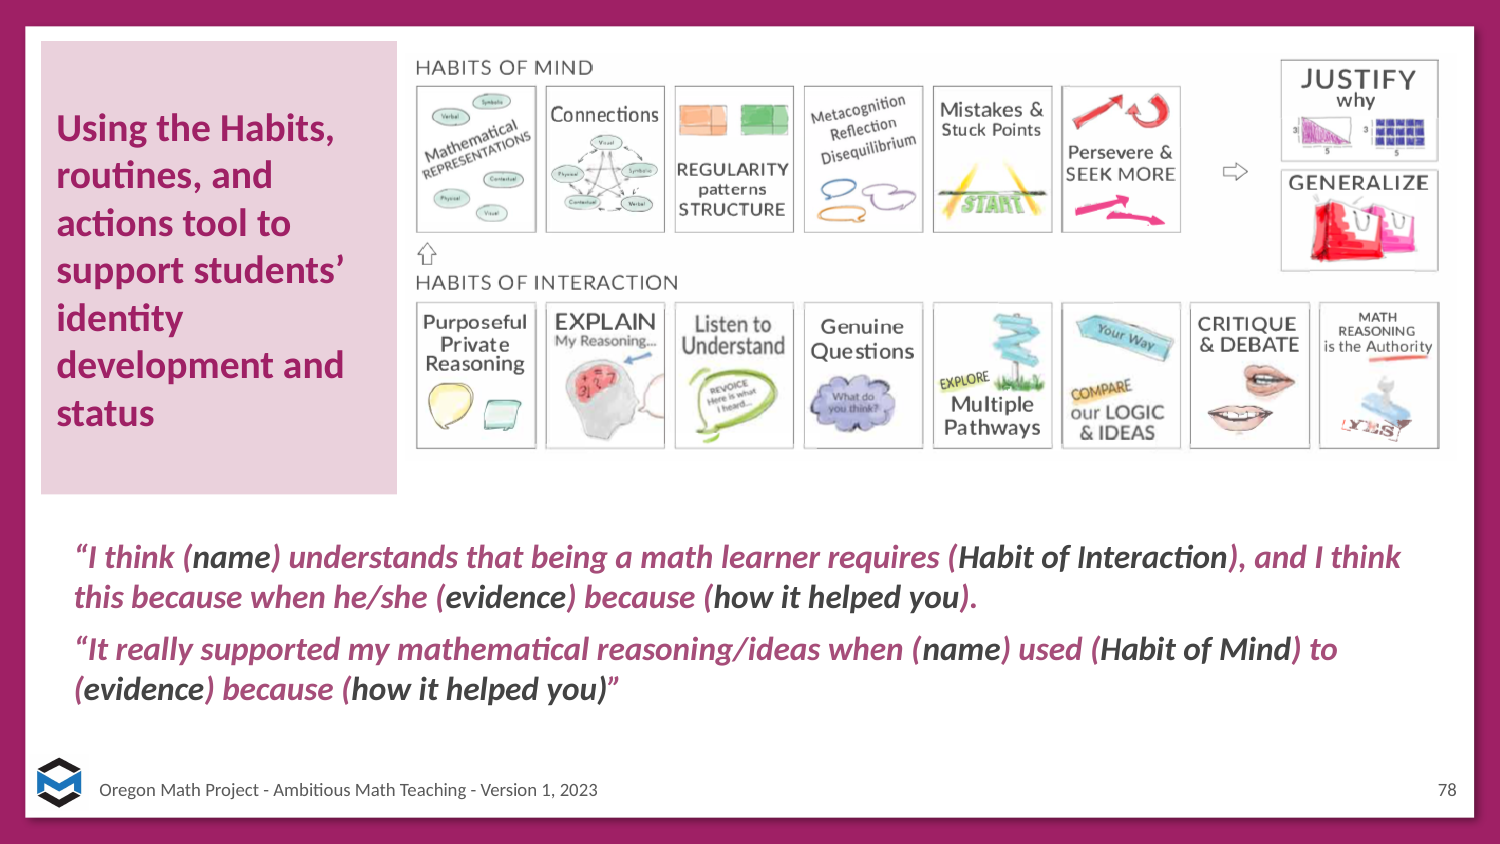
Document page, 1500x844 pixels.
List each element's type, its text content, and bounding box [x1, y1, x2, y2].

slide_number 78 [1398, 766, 1469, 811]
picture [29, 754, 89, 811]
picture [405, 53, 1457, 461]
title Using the Habits, routines, and actions tool to support students’ identity development and status [41, 41, 397, 495]
text_box “I think (name) understands that being a math learner requires (Habit of Interaction), and I think this because when he/she (evidence) because (how it helped you). “It really supported my mathematical reasoning/ideas when (name) used (Habit of Mind) to (evidence) because (how it helped you)” [58, 520, 1442, 696]
